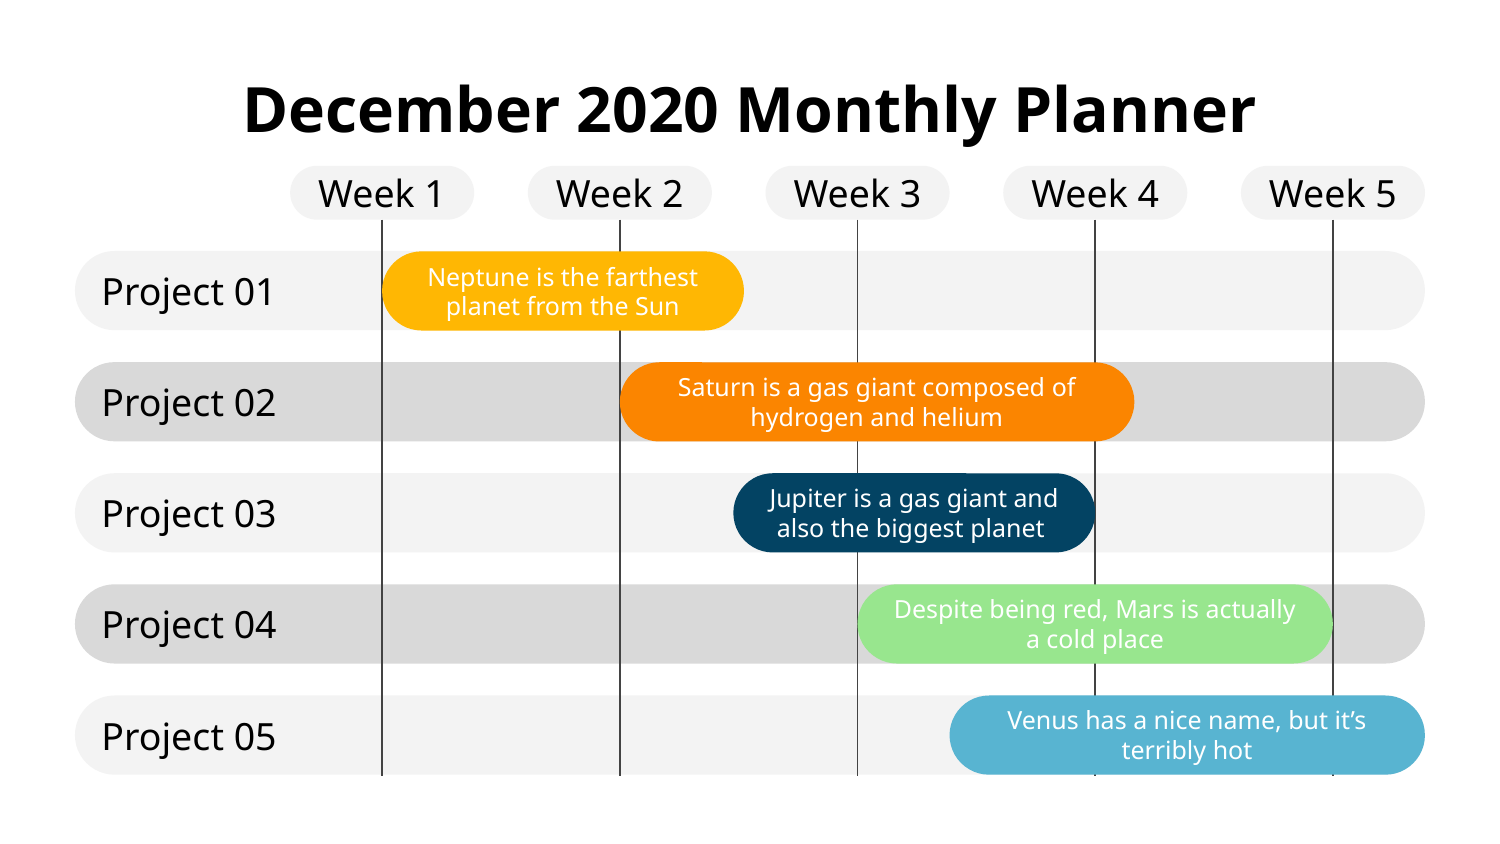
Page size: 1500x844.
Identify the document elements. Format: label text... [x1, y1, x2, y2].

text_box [1337, 250, 1426, 775]
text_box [625, 250, 853, 775]
text_box Week 3 [765, 165, 950, 220]
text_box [861, 250, 1090, 775]
text_box Week 1 [290, 165, 475, 220]
title December 2020 Monthly Planner [75, 67, 1425, 147]
text_box Week 4 [1003, 165, 1188, 220]
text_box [1099, 250, 1328, 775]
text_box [387, 250, 615, 775]
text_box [74, 250, 377, 775]
text_box Week 2 [527, 165, 712, 220]
text_box Week 5 [1240, 165, 1426, 220]
